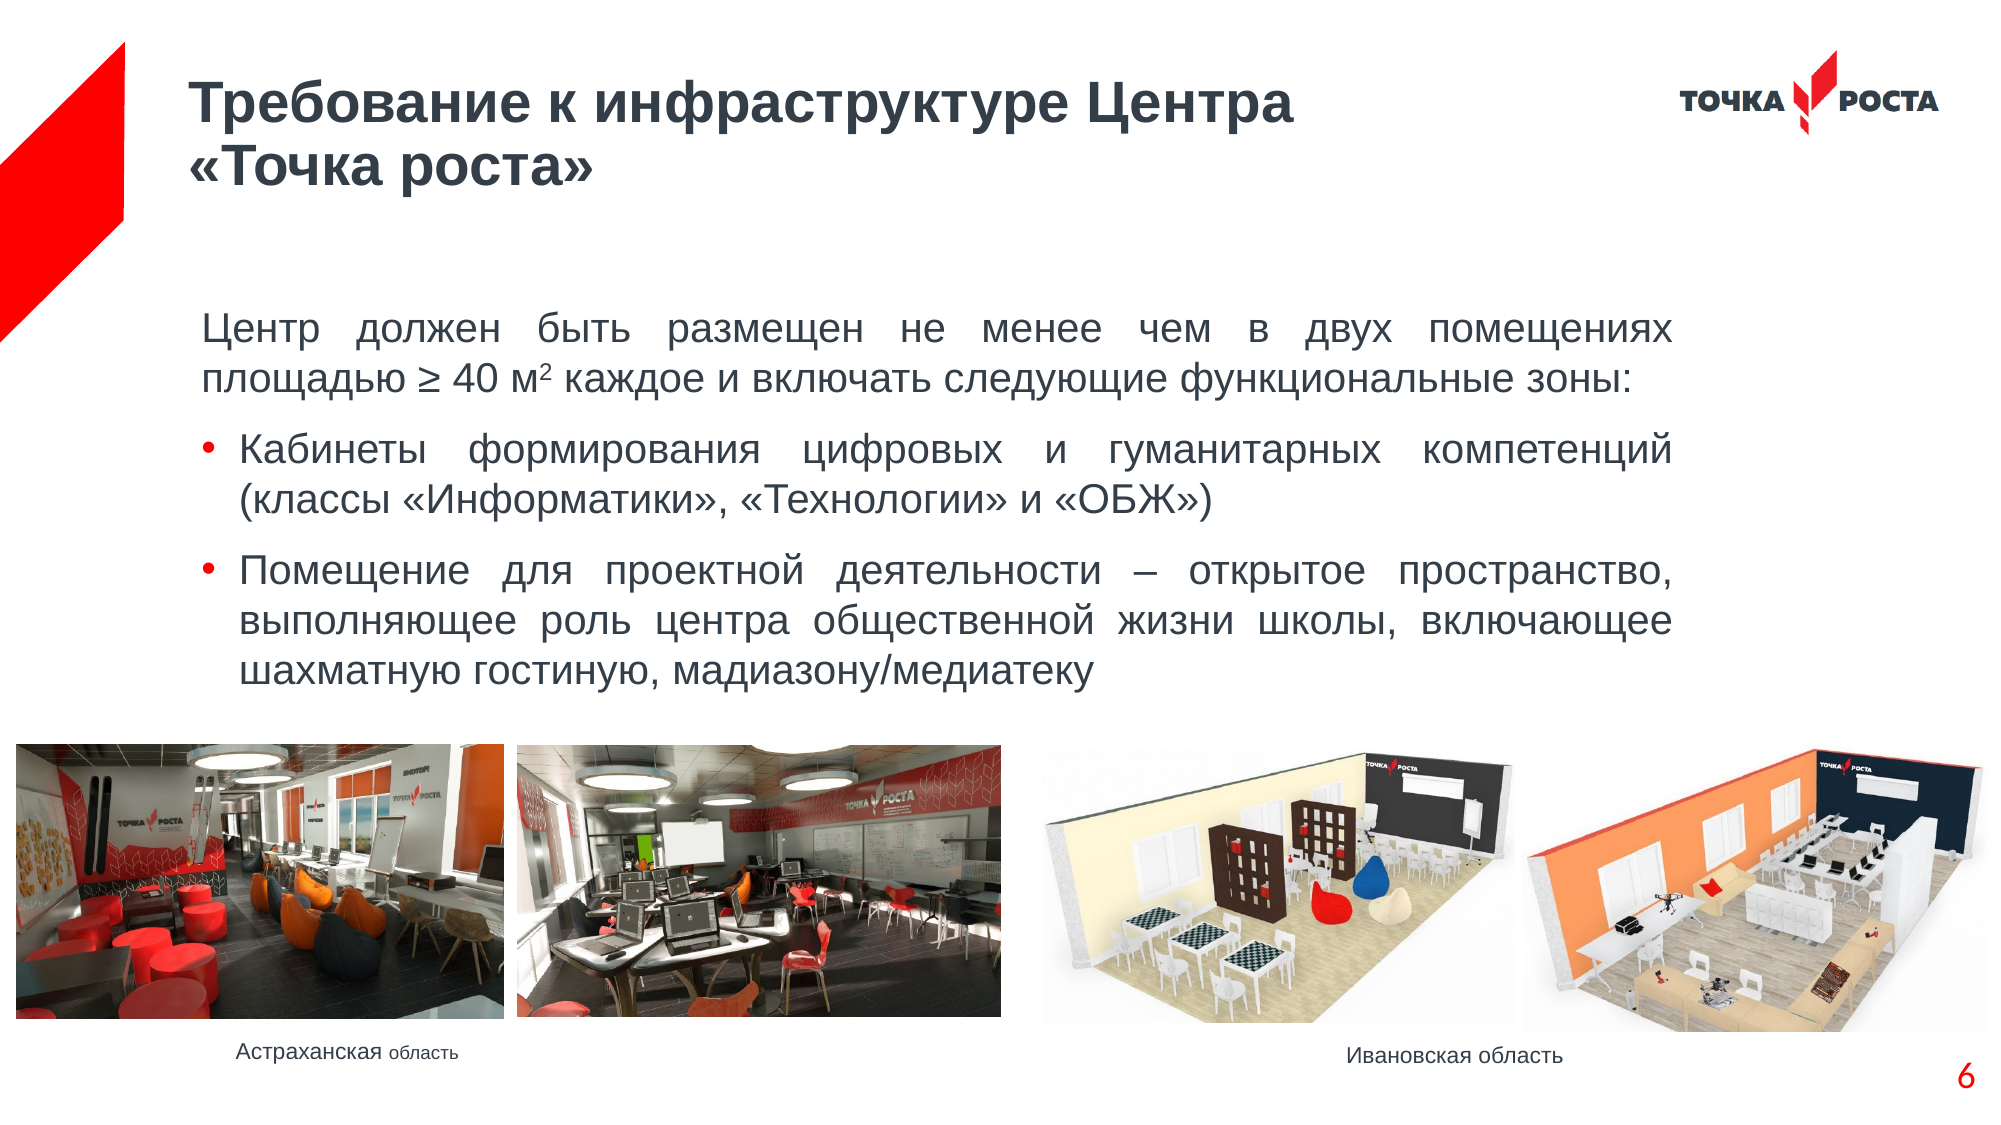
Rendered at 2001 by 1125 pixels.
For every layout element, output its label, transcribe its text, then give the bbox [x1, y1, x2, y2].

picture [1671, 42, 1947, 146]
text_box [16, 744, 1988, 1033]
text_box Астраханская область [228, 1033, 498, 1071]
slide_number 6 [1946, 1043, 1984, 1103]
list Центр должен быть размещен не менее чем в двух помещениях площадью ≥ 40 м2 каждое и включать следующие функциональные зоны: Кабинеты формирования цифровых и гуманитарных компетенций (классы «Информатики», «Технологии» и «ОБЖ») Помещение для проектной деятельности – открытое пространство, выполняющее роль центра общественной жизни школы, включающее шахматную гостиную, мадиазону/медиатеку [193, 293, 1682, 704]
text_box Ивановская область [1332, 1033, 1624, 1076]
title Требование к инфраструктуре Центра «Точка роста» [180, 59, 1503, 211]
